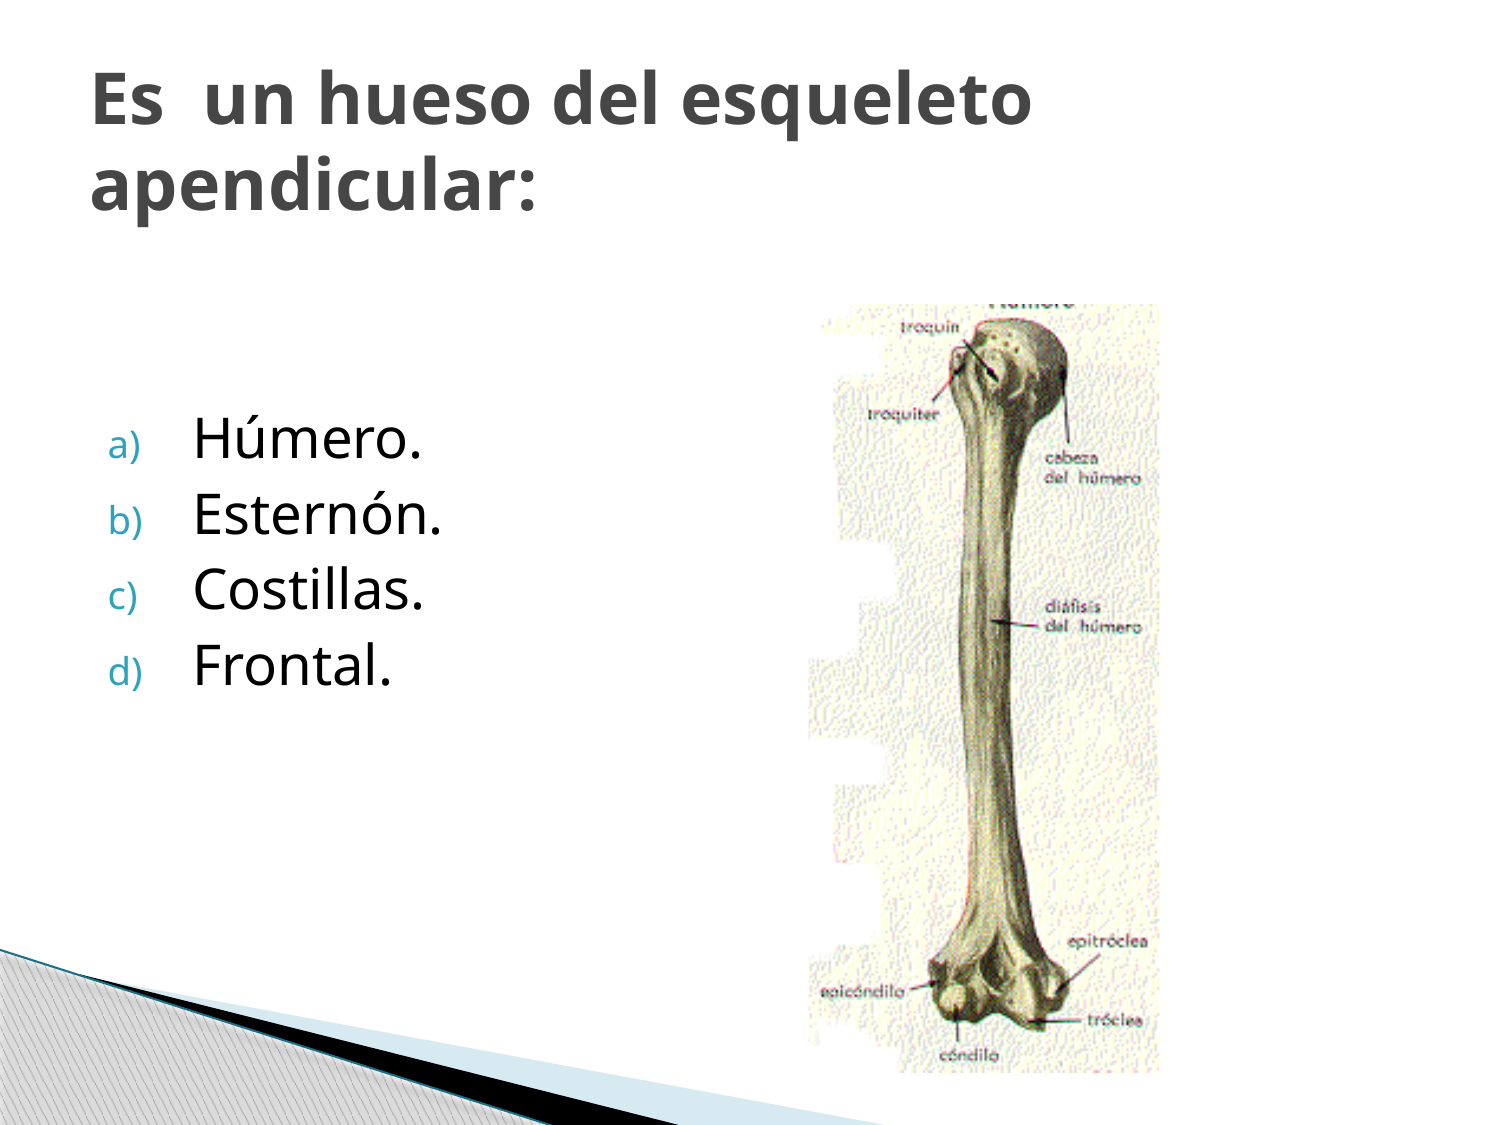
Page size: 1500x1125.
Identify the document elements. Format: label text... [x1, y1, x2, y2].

title Es un hueso del esqueleto apendicular: [75, 45, 1425, 233]
list Húmero. Esternón. Costillas. Frontal. [75, 243, 1425, 986]
picture [808, 304, 1160, 1073]
